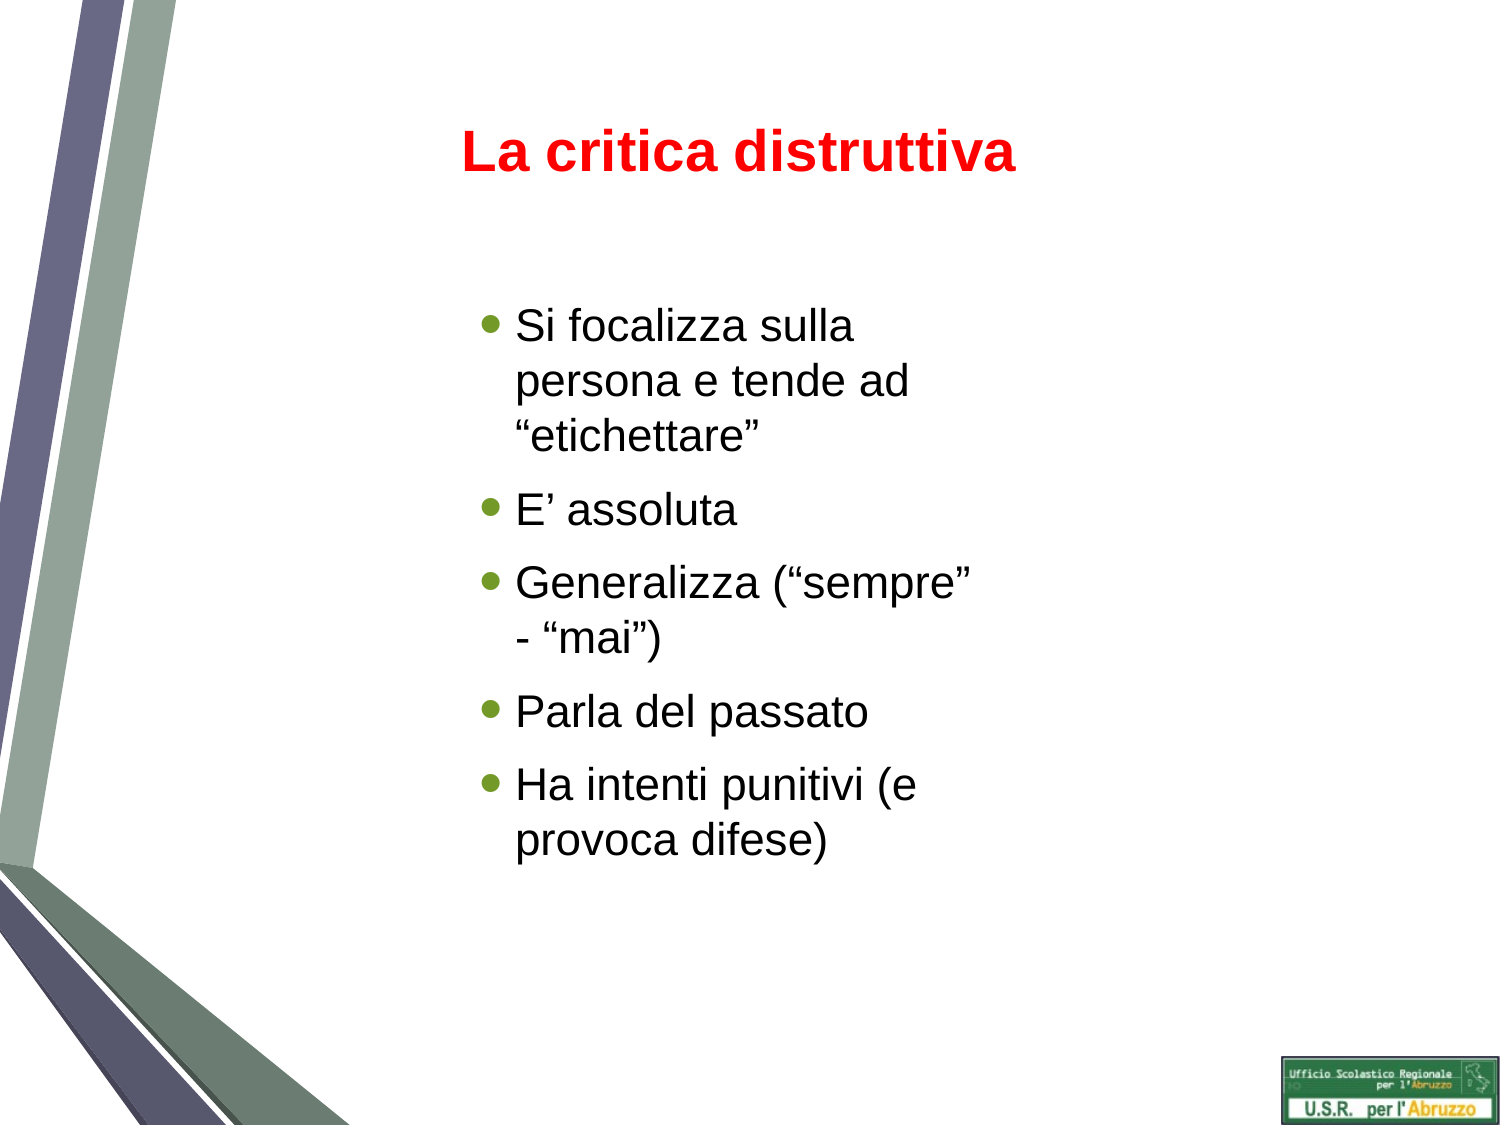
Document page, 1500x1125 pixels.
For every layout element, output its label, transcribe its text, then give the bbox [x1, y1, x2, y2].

title La critica distruttiva [183, 54, 1296, 243]
list Si focalizza sulla persona e tende ad “etichettare” E’ assoluta Generalizza (“sempre” - “mai”) Parla del passato Ha intenti punitivi (e provoca difese) [464, 280, 1003, 881]
picture [1281, 1056, 1500, 1125]
